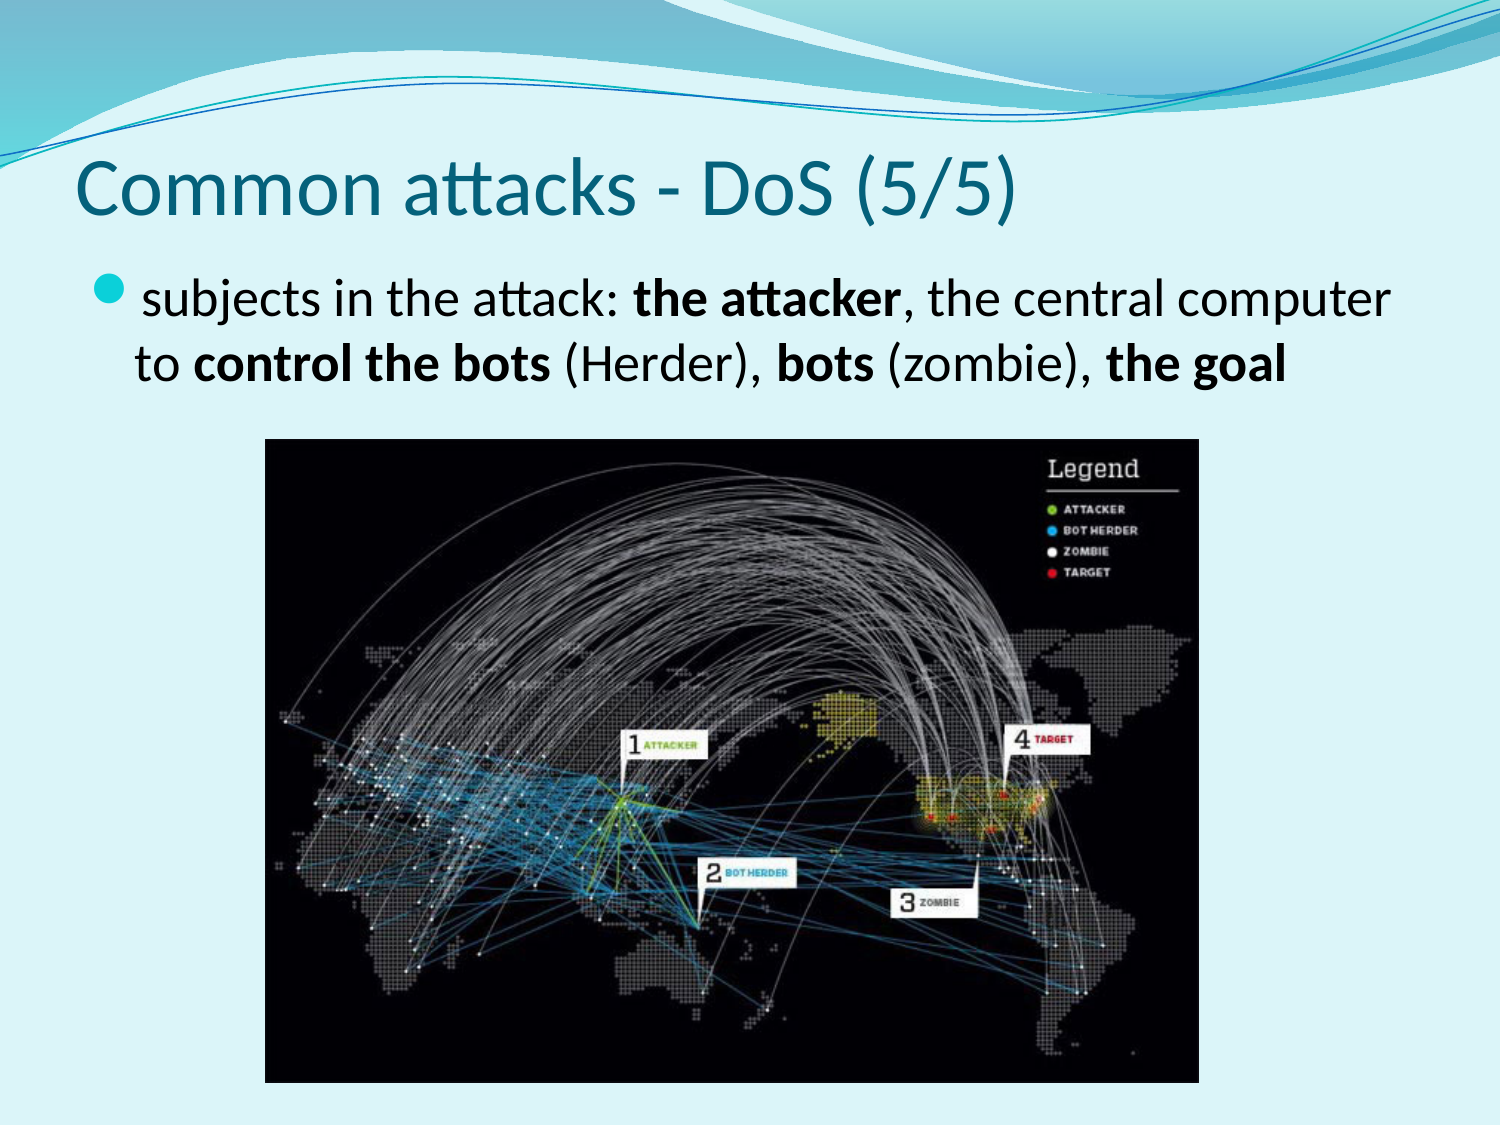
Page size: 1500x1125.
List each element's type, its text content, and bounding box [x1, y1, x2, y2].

title Common attacks - DoS (5/5) [75, 113, 1425, 233]
picture [265, 439, 1200, 1083]
list subjects in the attack: the attacker, the central computer to control the bots (Herder), bots (zombie), the goal [75, 255, 1425, 1038]
